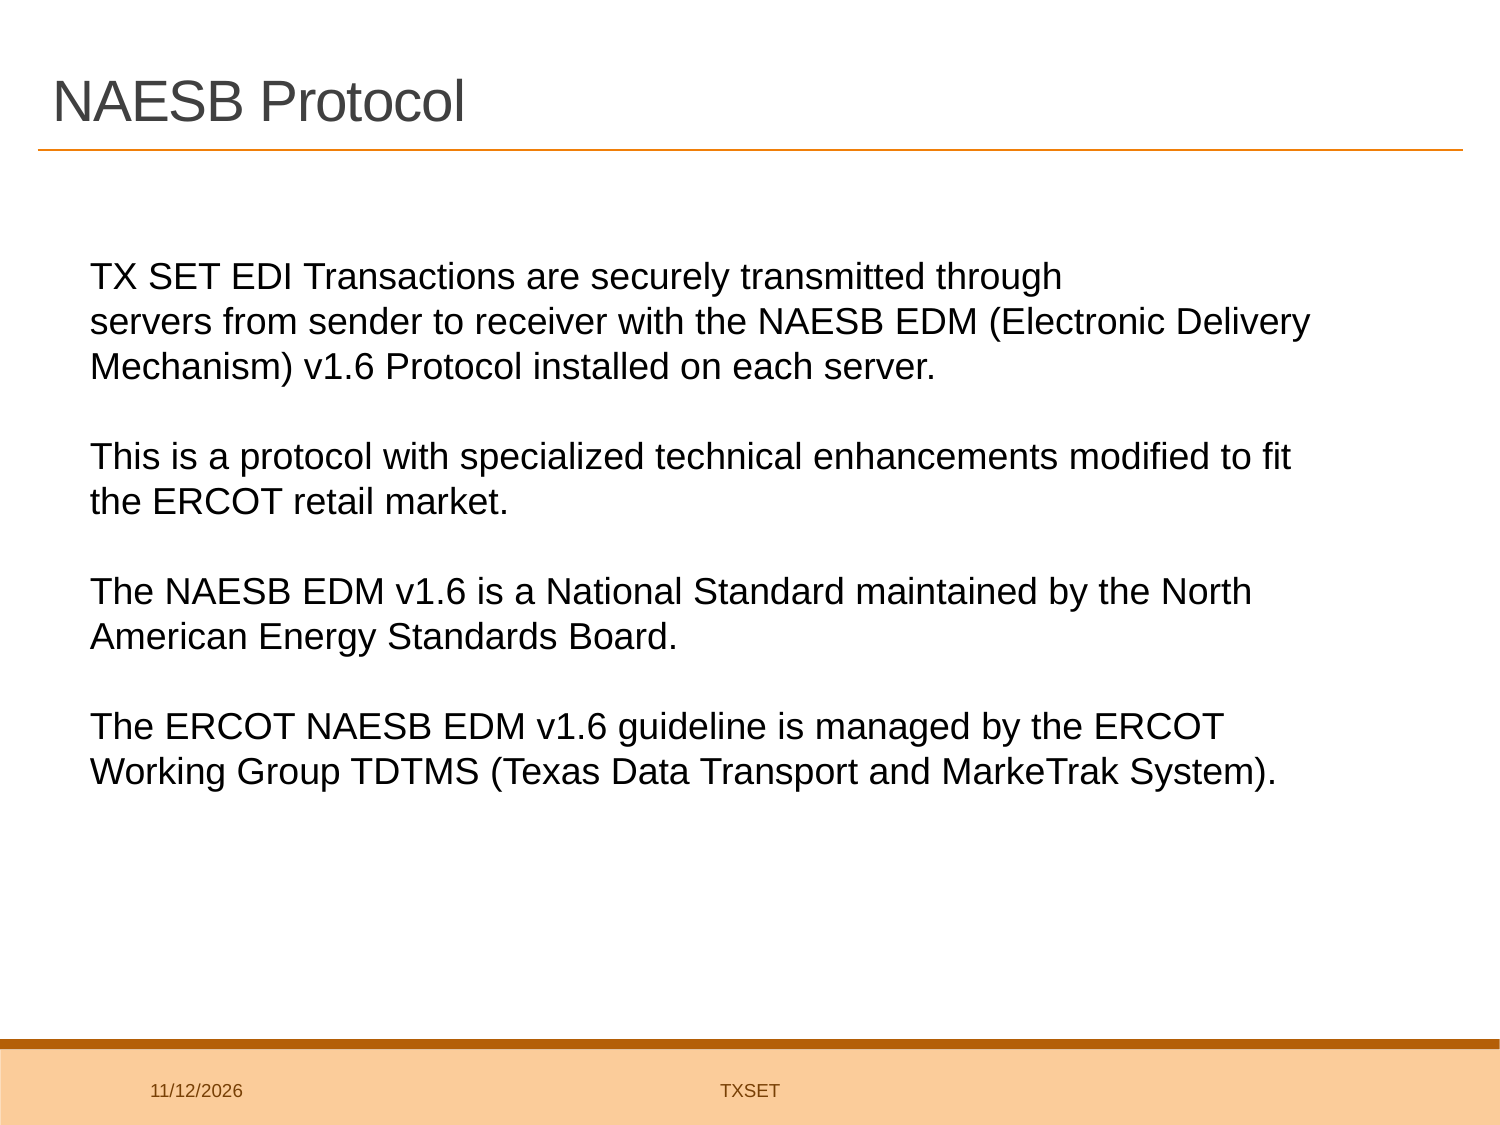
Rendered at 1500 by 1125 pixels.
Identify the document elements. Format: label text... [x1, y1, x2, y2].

footer TxSET [453, 1059, 1047, 1120]
text_box TX SET EDI Transactions are securely transmitted through servers from sender to receiver with the NAESB EDM (Electronic Delivery Mechanism) v1.6 Protocol installed on each server. This is a protocol with specialized technical enhancements modified to fit the ERCOT retail market. The NAESB EDM v1.6 is a National Standard maintained by the North American Energy Standards Board. The ERCOT NAESB EDM v1.6 guideline is managed by the ERCOT Working Group TDTMS (Texas Data Transport and MarkeTrak System). [74, 199, 1363, 890]
title NAESB Protocol [37, 37, 1275, 141]
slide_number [135, 1059, 440, 1120]
